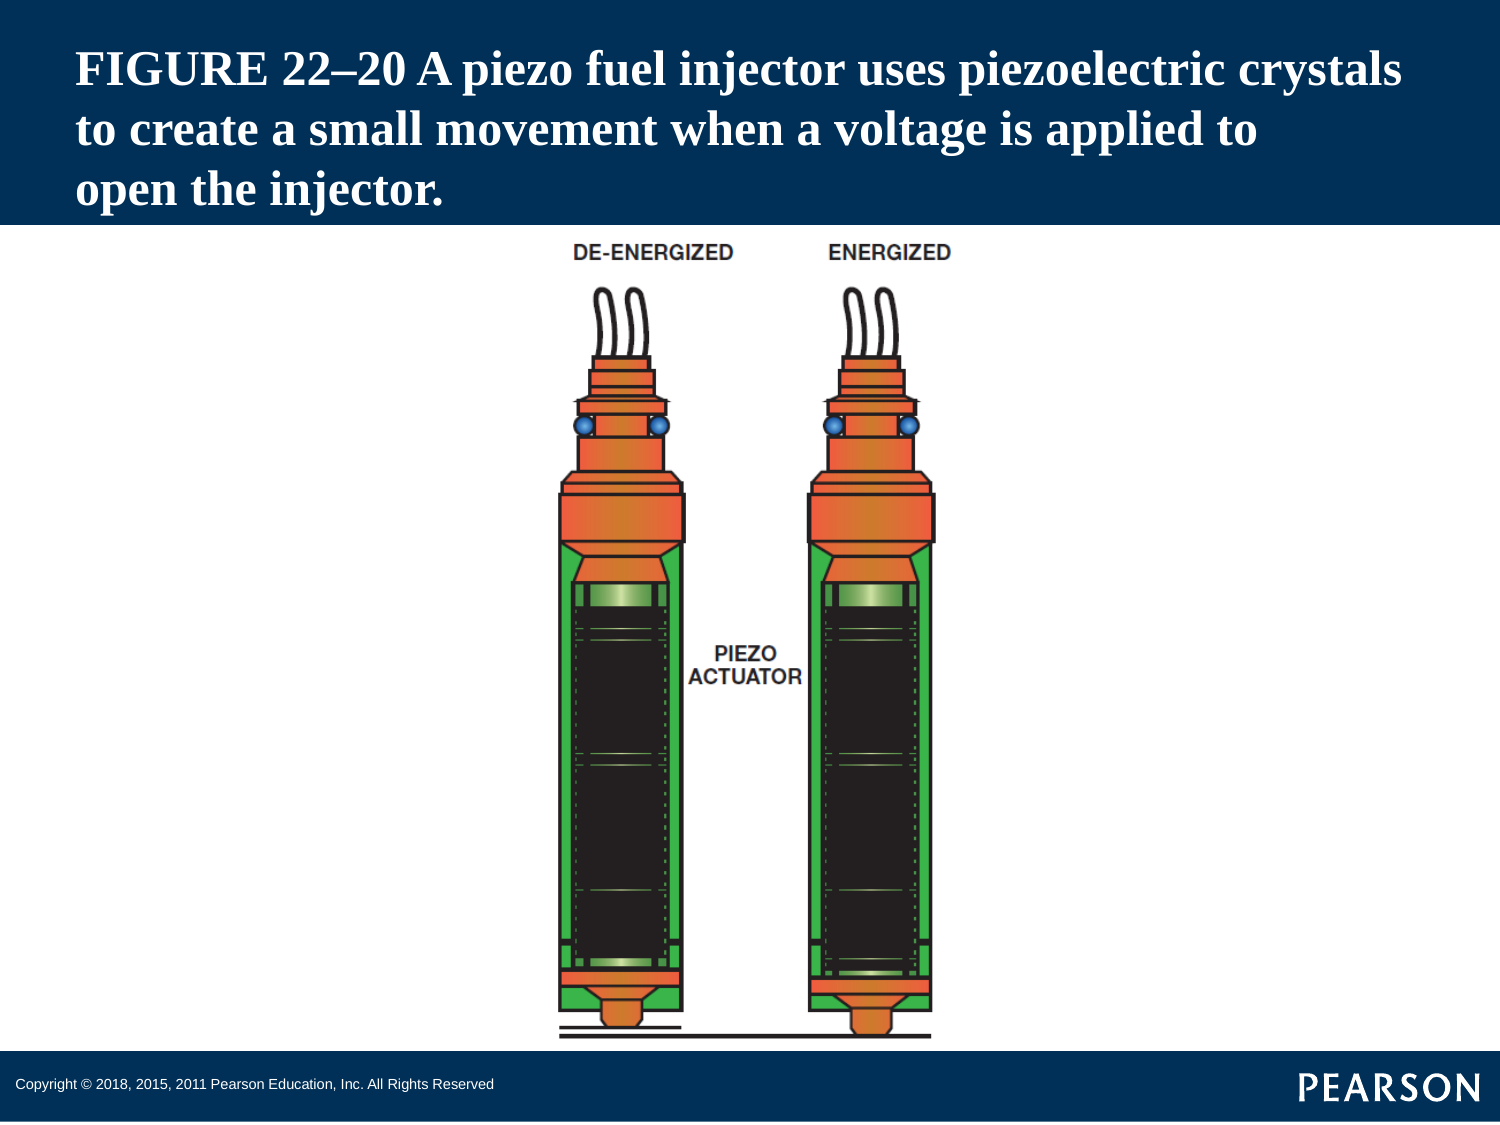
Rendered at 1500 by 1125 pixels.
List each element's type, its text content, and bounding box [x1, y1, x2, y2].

title FIGURE 22–20 A piezo fuel injector uses piezoelectric crystals to create a small movement when a voltage is applied to open the injector. [75, 35, 1425, 216]
picture [549, 235, 960, 1051]
